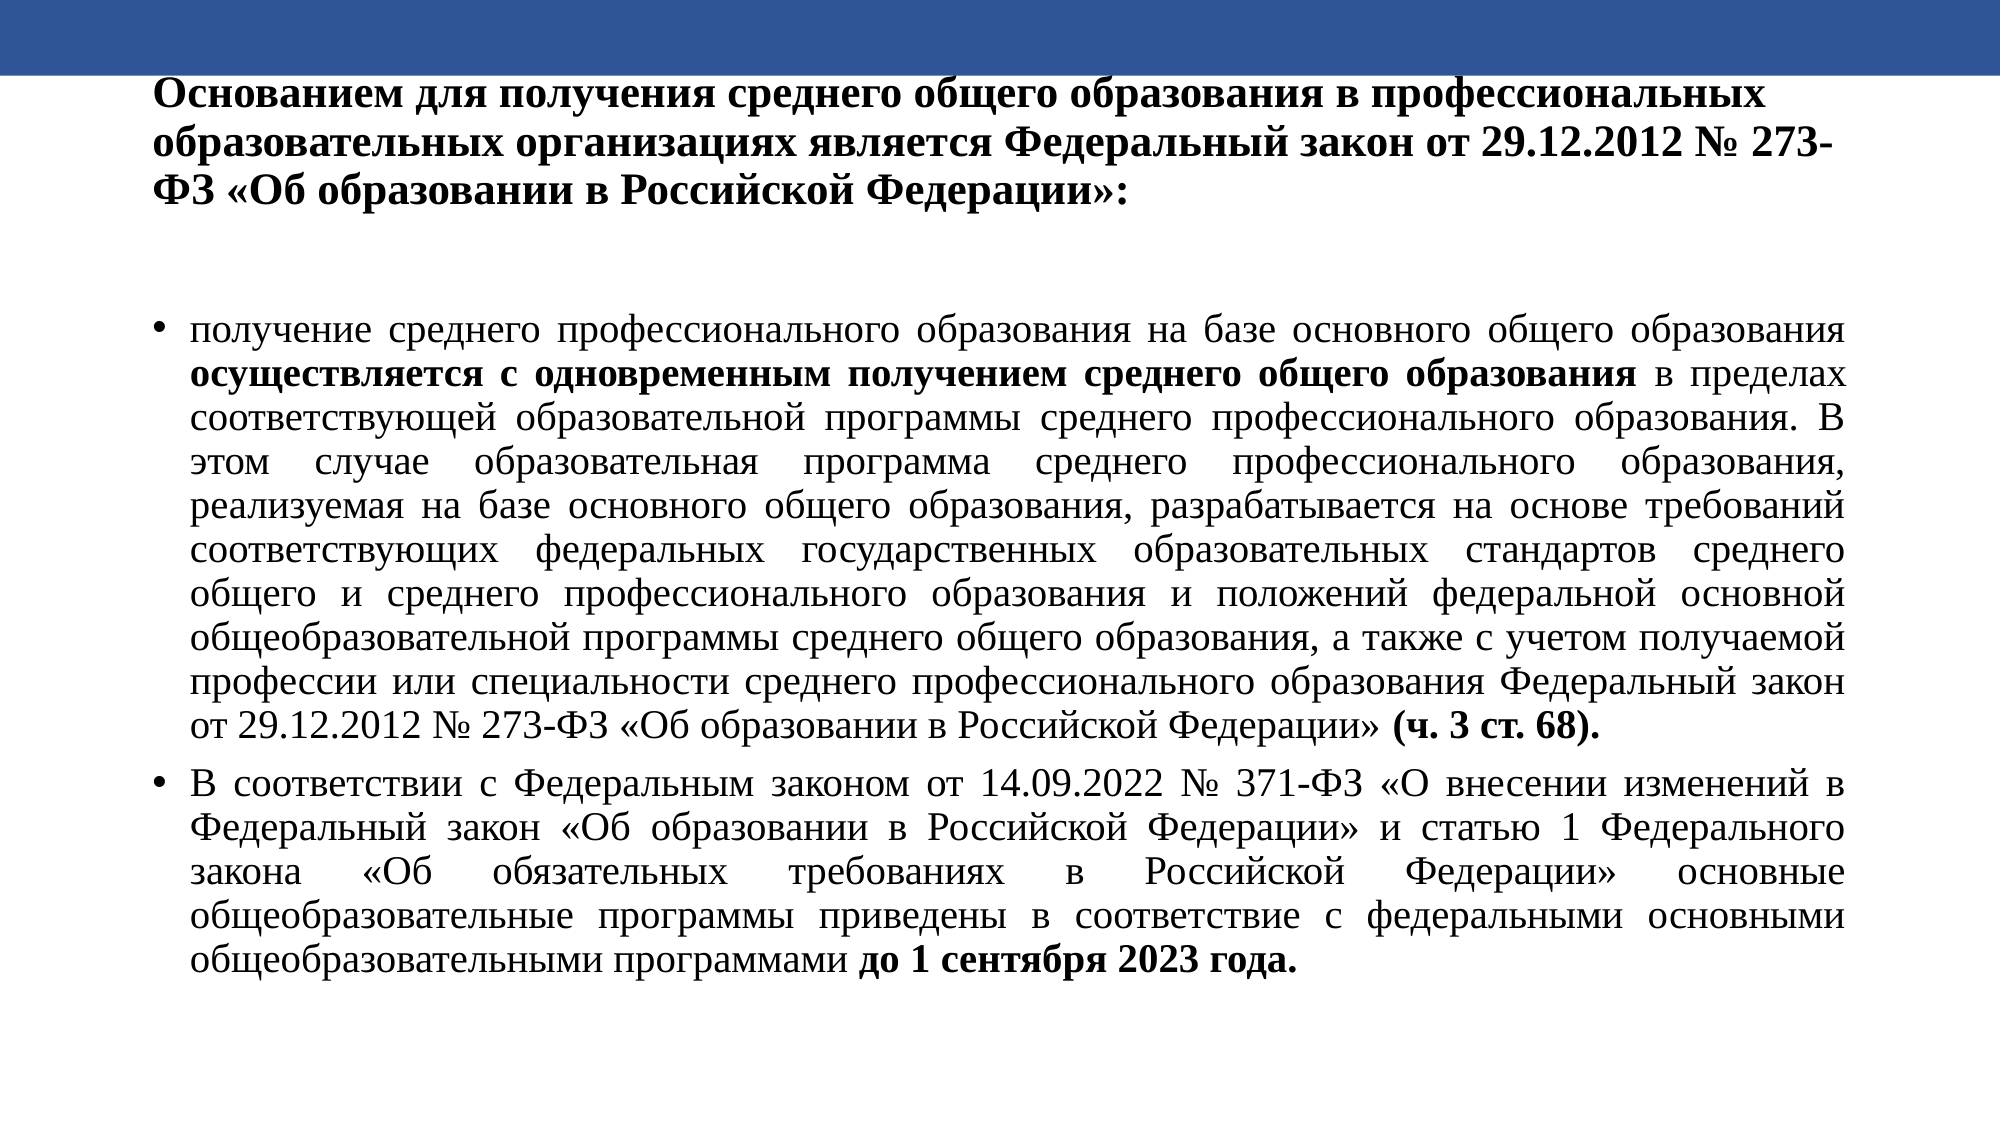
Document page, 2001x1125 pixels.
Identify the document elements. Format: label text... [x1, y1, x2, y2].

list получение среднего профессионального образования на базе основного общего образования осуществляется с одновременным получением среднего общего образования в пределах соответствующей образовательной программы среднего профессионального образования. В этом случае образовательная программа среднего профессионального образования, реализуемая на базе основного общего образования, разрабатывается на основе требований соответствующих федеральных государственных образовательных стандартов среднего общего и среднего профессионального образования и положений федеральной основной общеобразовательной программы среднего общего образования, а также с учетом получаемой профессии или специальности среднего профессионального образования Федеральный закон от 29.12.2012 № 273-ФЗ «Об образовании в Российской Федерации» (ч. 3 ст. 68). В соответствии с Федеральным законом от 14.09.2022 № 371-ФЗ «О внесении изменений в Федеральный закон «Об образовании в Российской Федерации» и статью 1 Федерального закона «Об обязательных требованиях в Российской Федерации» основные общеобразовательные программы приведены в соответствие с федеральными основными общеобразовательными программами до 1 сентября 2023 года. [137, 299, 1863, 1014]
title Основанием для получения среднего общего образования в профессиональных образовательных организациях является Федеральный закон от 29.12.2012 № 273-ФЗ «Об образовании в Российской Федерации»: [137, 76, 1863, 278]
text_box [0, 0, 2000, 76]
